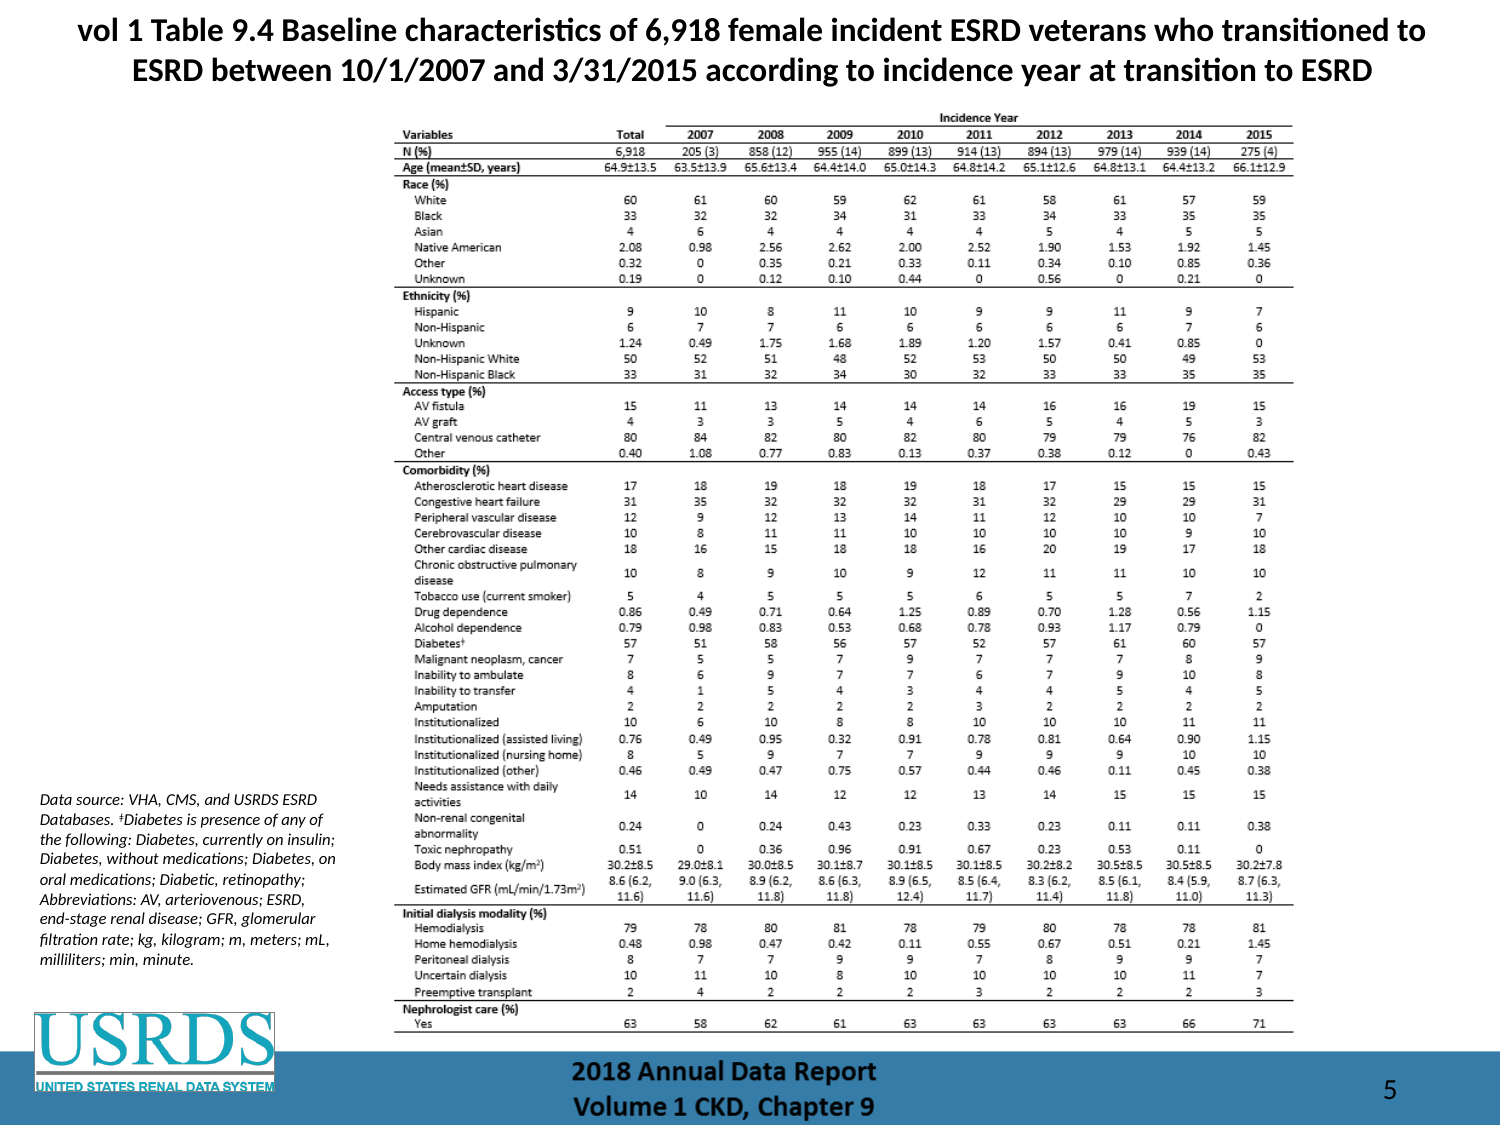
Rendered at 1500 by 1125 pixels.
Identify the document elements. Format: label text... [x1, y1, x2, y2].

title [68, 96, 1419, 189]
picture [35, 1013, 274, 1091]
slide_number 5 [1262, 1062, 1413, 1108]
text_box Data source: VHA, CMS, and USRDS ESRD Databases. ǂDiabetes is presence of any of the following: Diabetes, currently on insulin; Diabetes, without medications; Diabetes, on oral medications; Diabetic, retinopathy; Abbreviations: AV, arteriovenous; ESRD, end-stage renal disease; GFR, glomerular filtration rate; kg, kilogram; m, meters; mL, milliliters; min, minute. [24, 781, 353, 976]
picture [468, 1043, 982, 1125]
picture [381, 107, 1307, 1038]
text_box vol 1 Table 9.4 Baseline characteristics of 6,918 female incident ESRD veterans who transitioned to ESRD between 10/1/2007 and 3/31/2015 according to incidence year at transition to ESRD [24, 0, 1482, 96]
